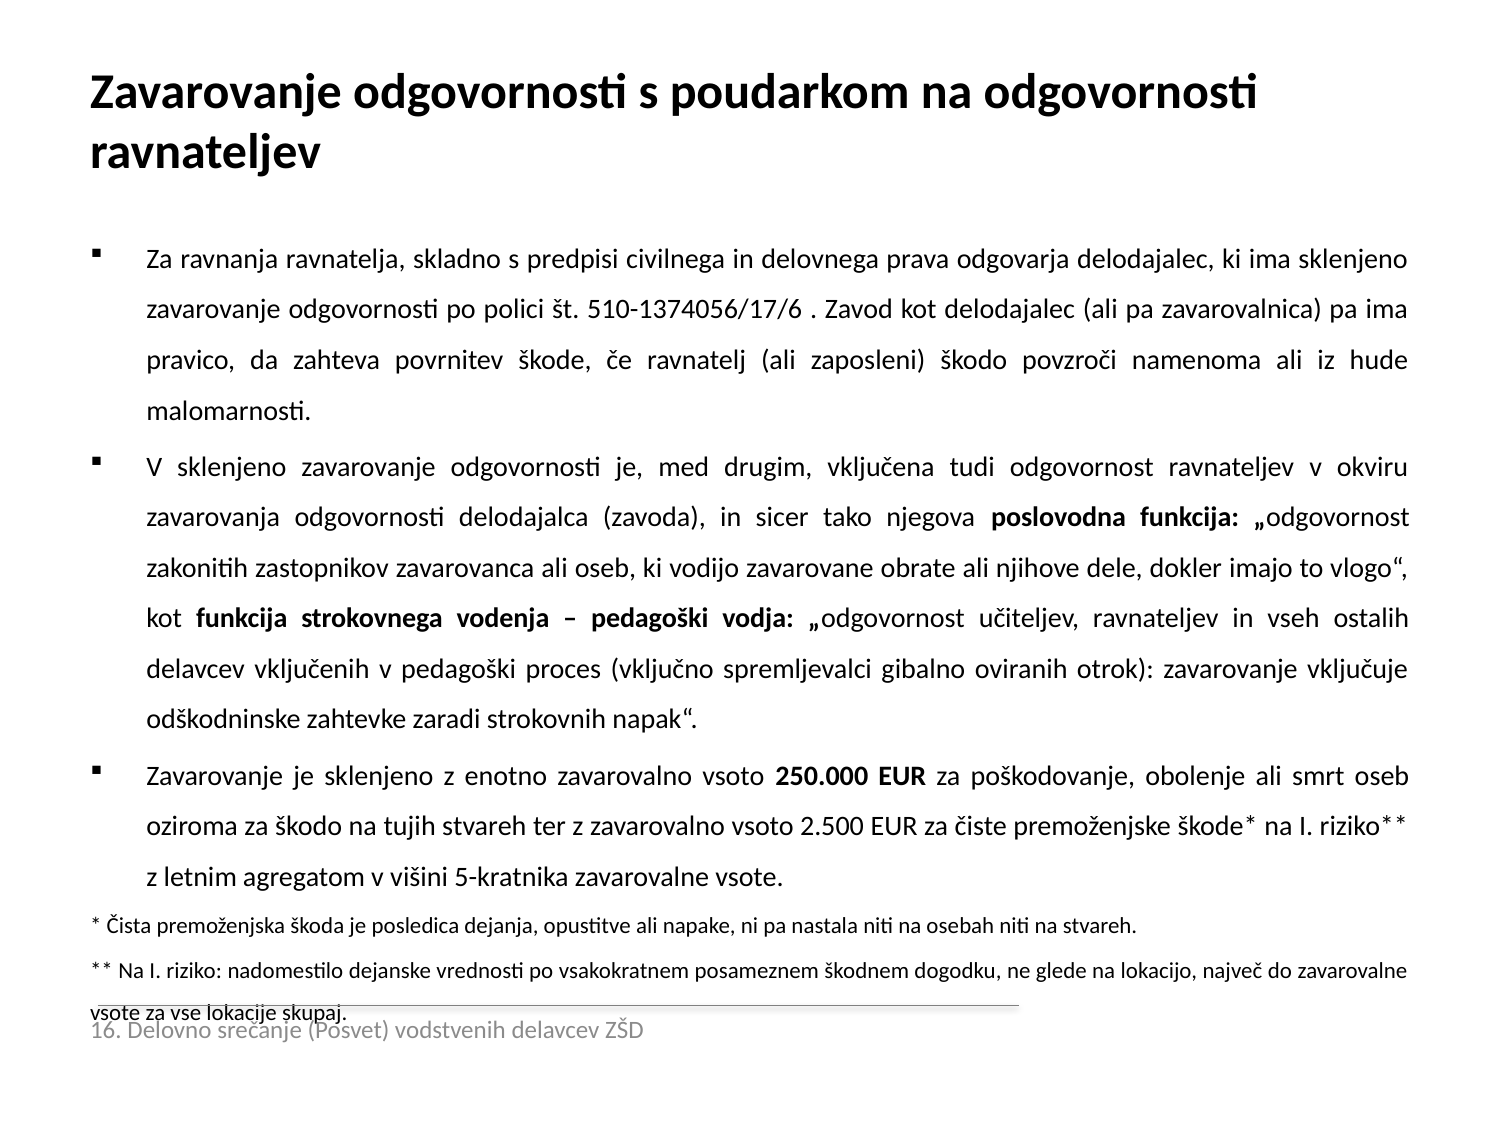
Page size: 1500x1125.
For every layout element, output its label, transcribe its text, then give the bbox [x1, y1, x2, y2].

list Za ravnanja ravnatelja, skladno s predpisi civilnega in delovnega prava odgovarja delodajalec, ki ima sklenjeno zavarovanje odgovornosti po polici št. 510-1374056/17/6 . Zavod kot delodajalec (ali pa zavarovalnica) pa ima pravico, da zahteva povrnitev škode, če ravnatelj (ali zaposleni) škodo povzroči namenoma ali iz hude malomarnosti. V sklenjeno zavarovanje odgovornosti je, med drugim, vključena tudi odgovornost ravnateljev v okviru zavarovanja odgovornosti delodajalca (zavoda), in sicer tako njegova poslovodna funkcija: „odgovornost zakonitih zastopnikov zavarovanca ali oseb, ki vodijo zavarovane obrate ali njihove dele, dokler imajo to vlogo“, kot funkcija strokovnega vodenja – pedagoški vodja: „odgovornost učiteljev, ravnateljev in vseh ostalih delavcev vključenih v pedagoški proces (vključno spremljevalci gibalno oviranih otrok): zavarovanje vključuje odškodninske zahtevke zaradi strokovnih napak“. Zavarovanje je sklenjeno z enotno zavarovalno vsoto 250.000 EUR za poškodovanje, obolenje ali smrt oseb oziroma za škodo na tujih stvareh ter z zavarovalno vsoto 2.500 EUR za čiste premoženjske škode* na I. riziko** z letnim agregatom v višini 5-kratnika zavarovalne vsote. * Čista premoženjska škoda je posledica dejanja, opustitve ali napake, ni pa nastala niti na osebah niti na stvareh. ** Na I. riziko: nadomestilo dejanske vrednosti po vsakokratnem posameznem škodnem dogodku, ne glede na lokacijo, največ do zavarovalne vsote za vse lokacije skupaj. [75, 216, 1425, 800]
text_box 16. Delovno srečanje (Posvet) vodstvenih delavcev ZŠD [75, 1005, 1430, 1091]
title Zavarovanje odgovornosti s poudarkom na odgovornosti ravnateljev [75, 45, 1425, 192]
